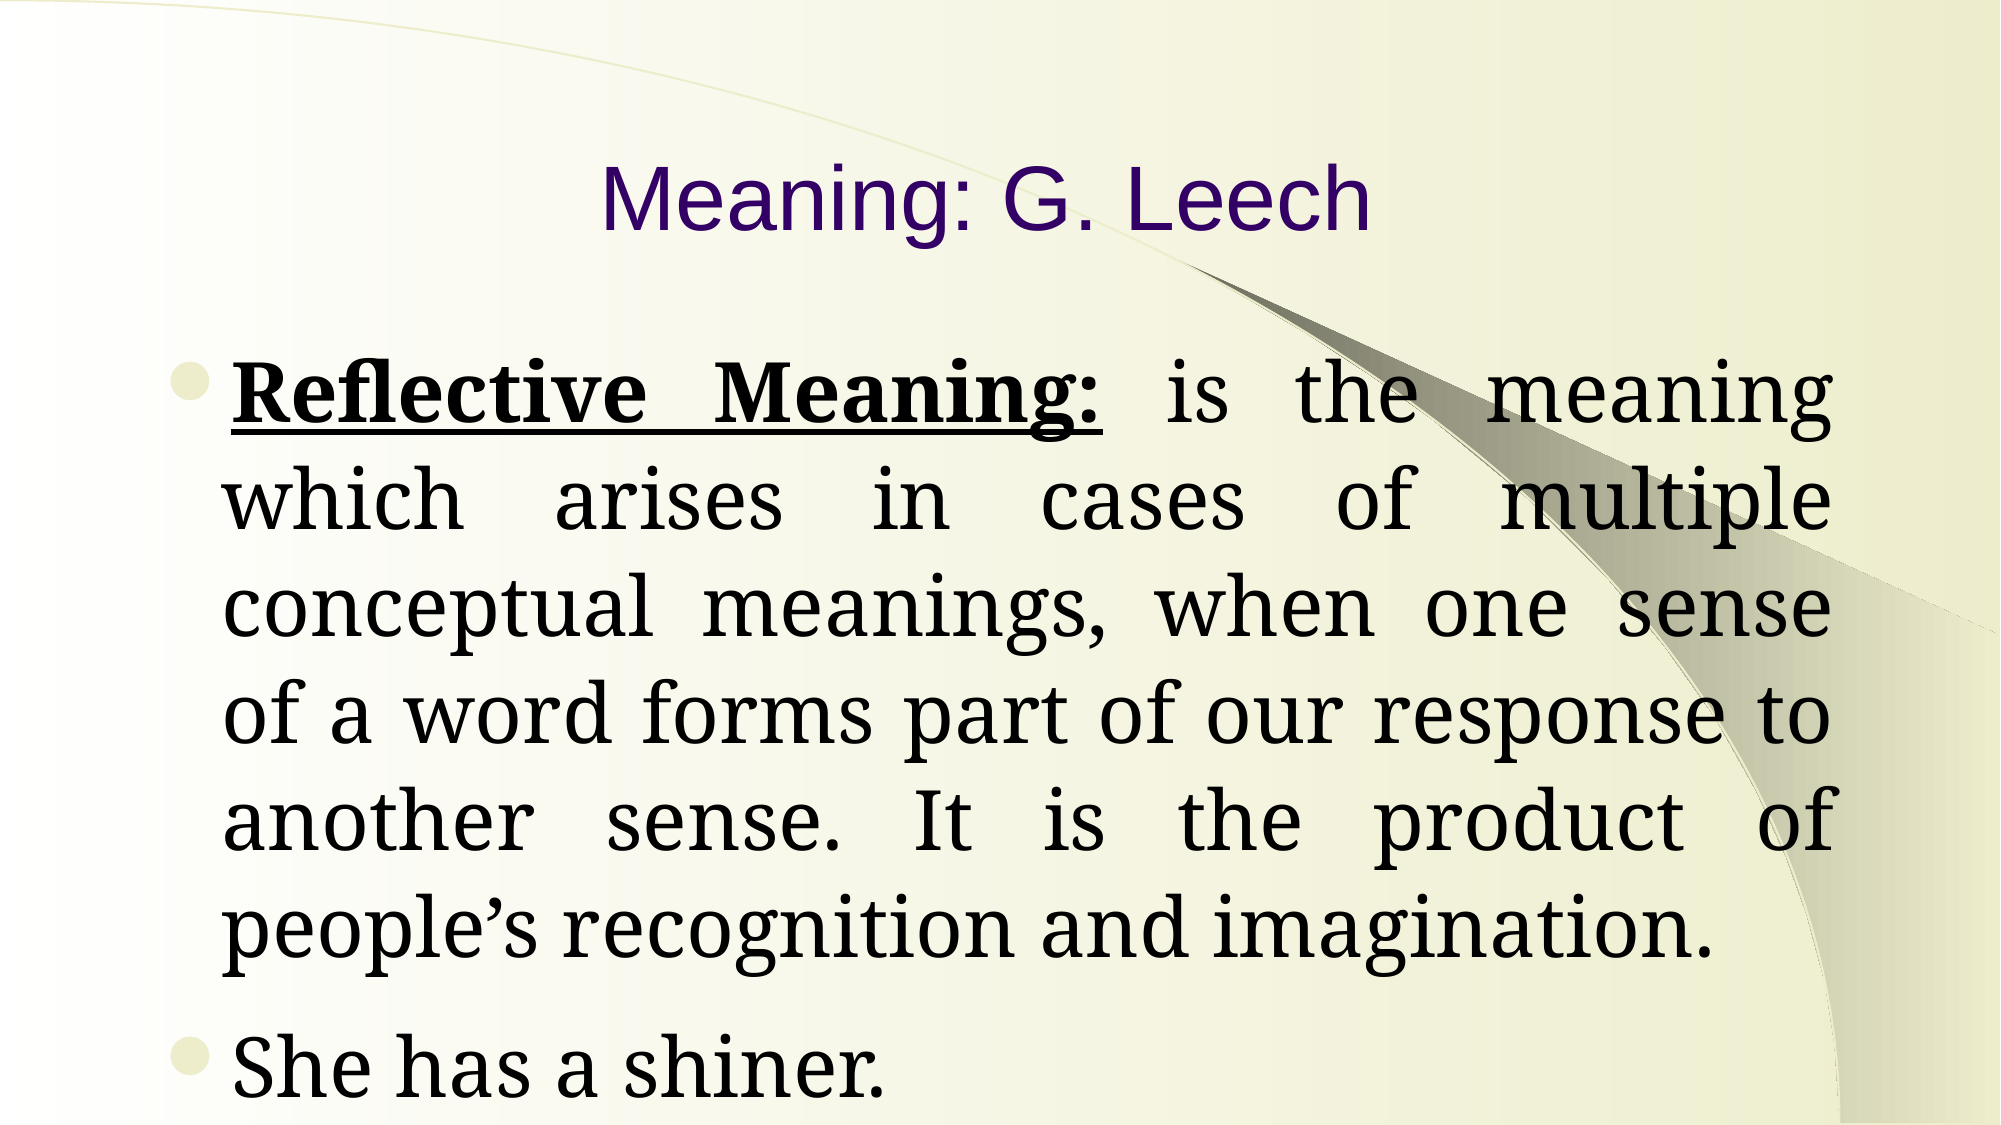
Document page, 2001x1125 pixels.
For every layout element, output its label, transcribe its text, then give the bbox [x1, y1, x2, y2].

list Reflective Meaning: is the meaning which arises in cases of multiple conceptual meanings, when one sense of a word forms part of our response to another sense. It is the product of people’s recognition and imagination. She has a shiner. [149, 324, 1851, 1001]
title Meaning: G. Leech [149, 99, 1851, 288]
